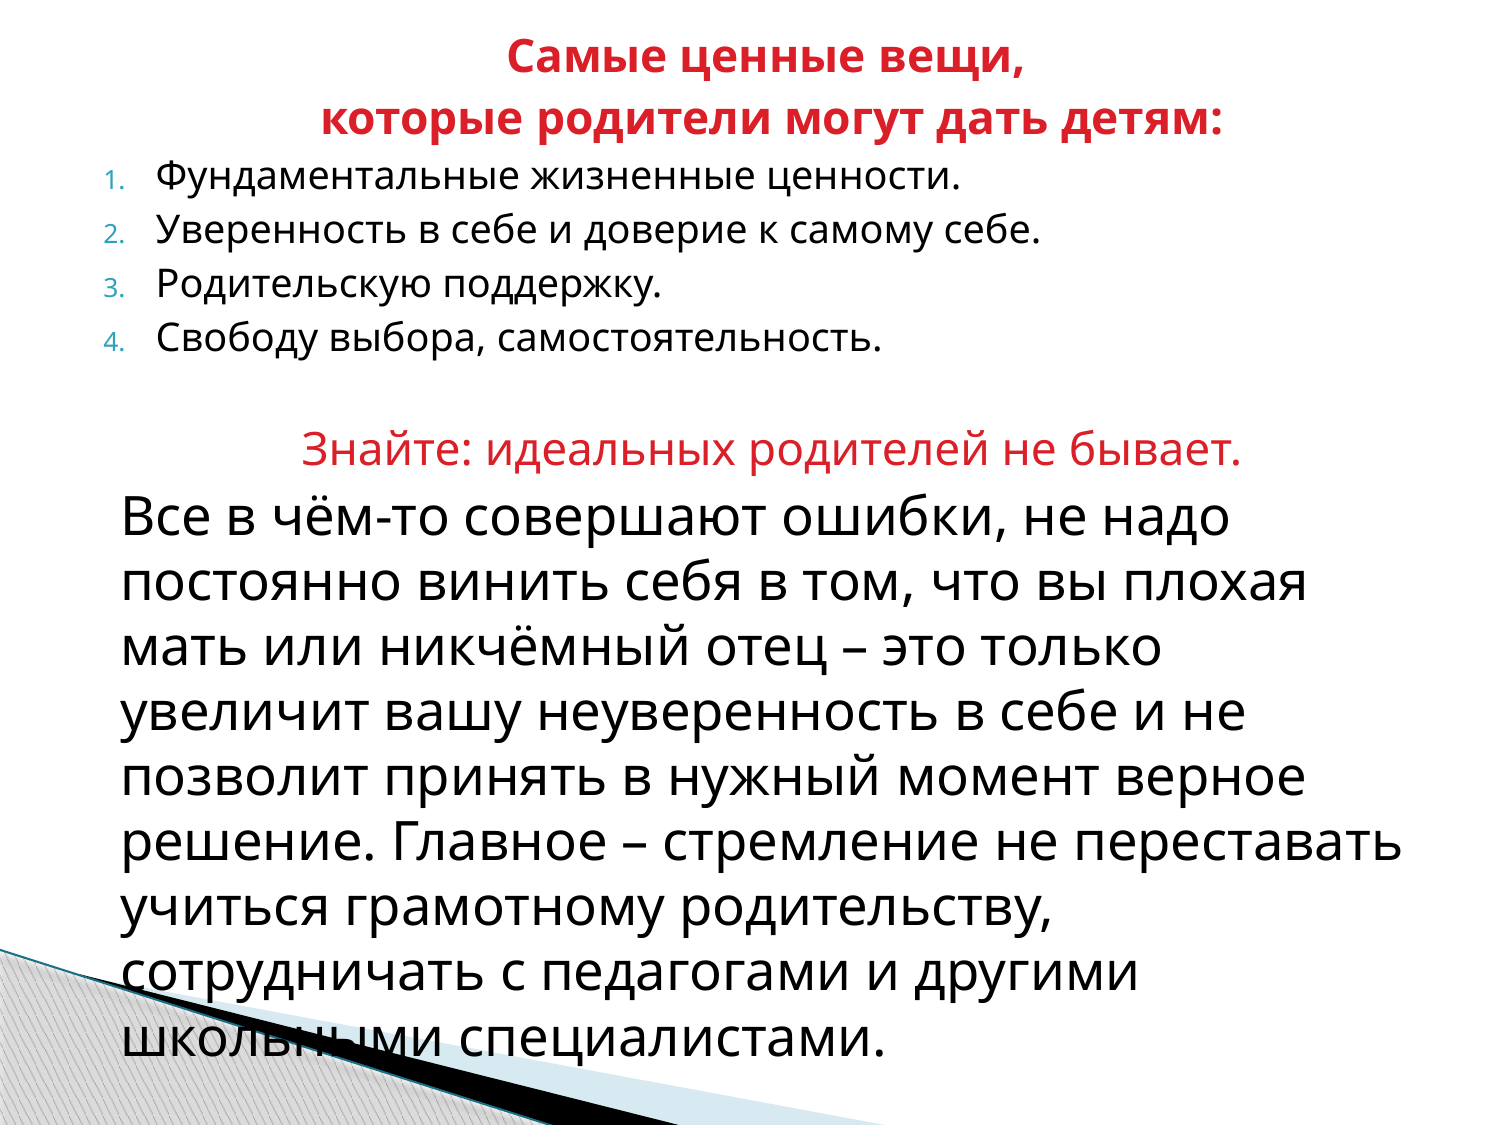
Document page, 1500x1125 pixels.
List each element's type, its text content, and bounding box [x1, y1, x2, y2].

list Самые ценные вещи, которые родители могут дать детям: Фундаментальные жизненные ценности. Уверенность в себе и доверие к самому себе. Родительскую поддержку. Свободу выбора, самостоятельность. Знайте: идеальных родителей не бывает. Все в чём-то совершают ошибки, не надо постоянно винить себя в том, что вы плохая мать или никчёмный отец – это только увеличит вашу неуверенность в себе и не позволит принять в нужный момент верное решение. Главное – стремление не переставать учиться грамотному родительству, сотрудничать с педагогами и другими школьными специалистами. [88, 19, 1439, 1075]
